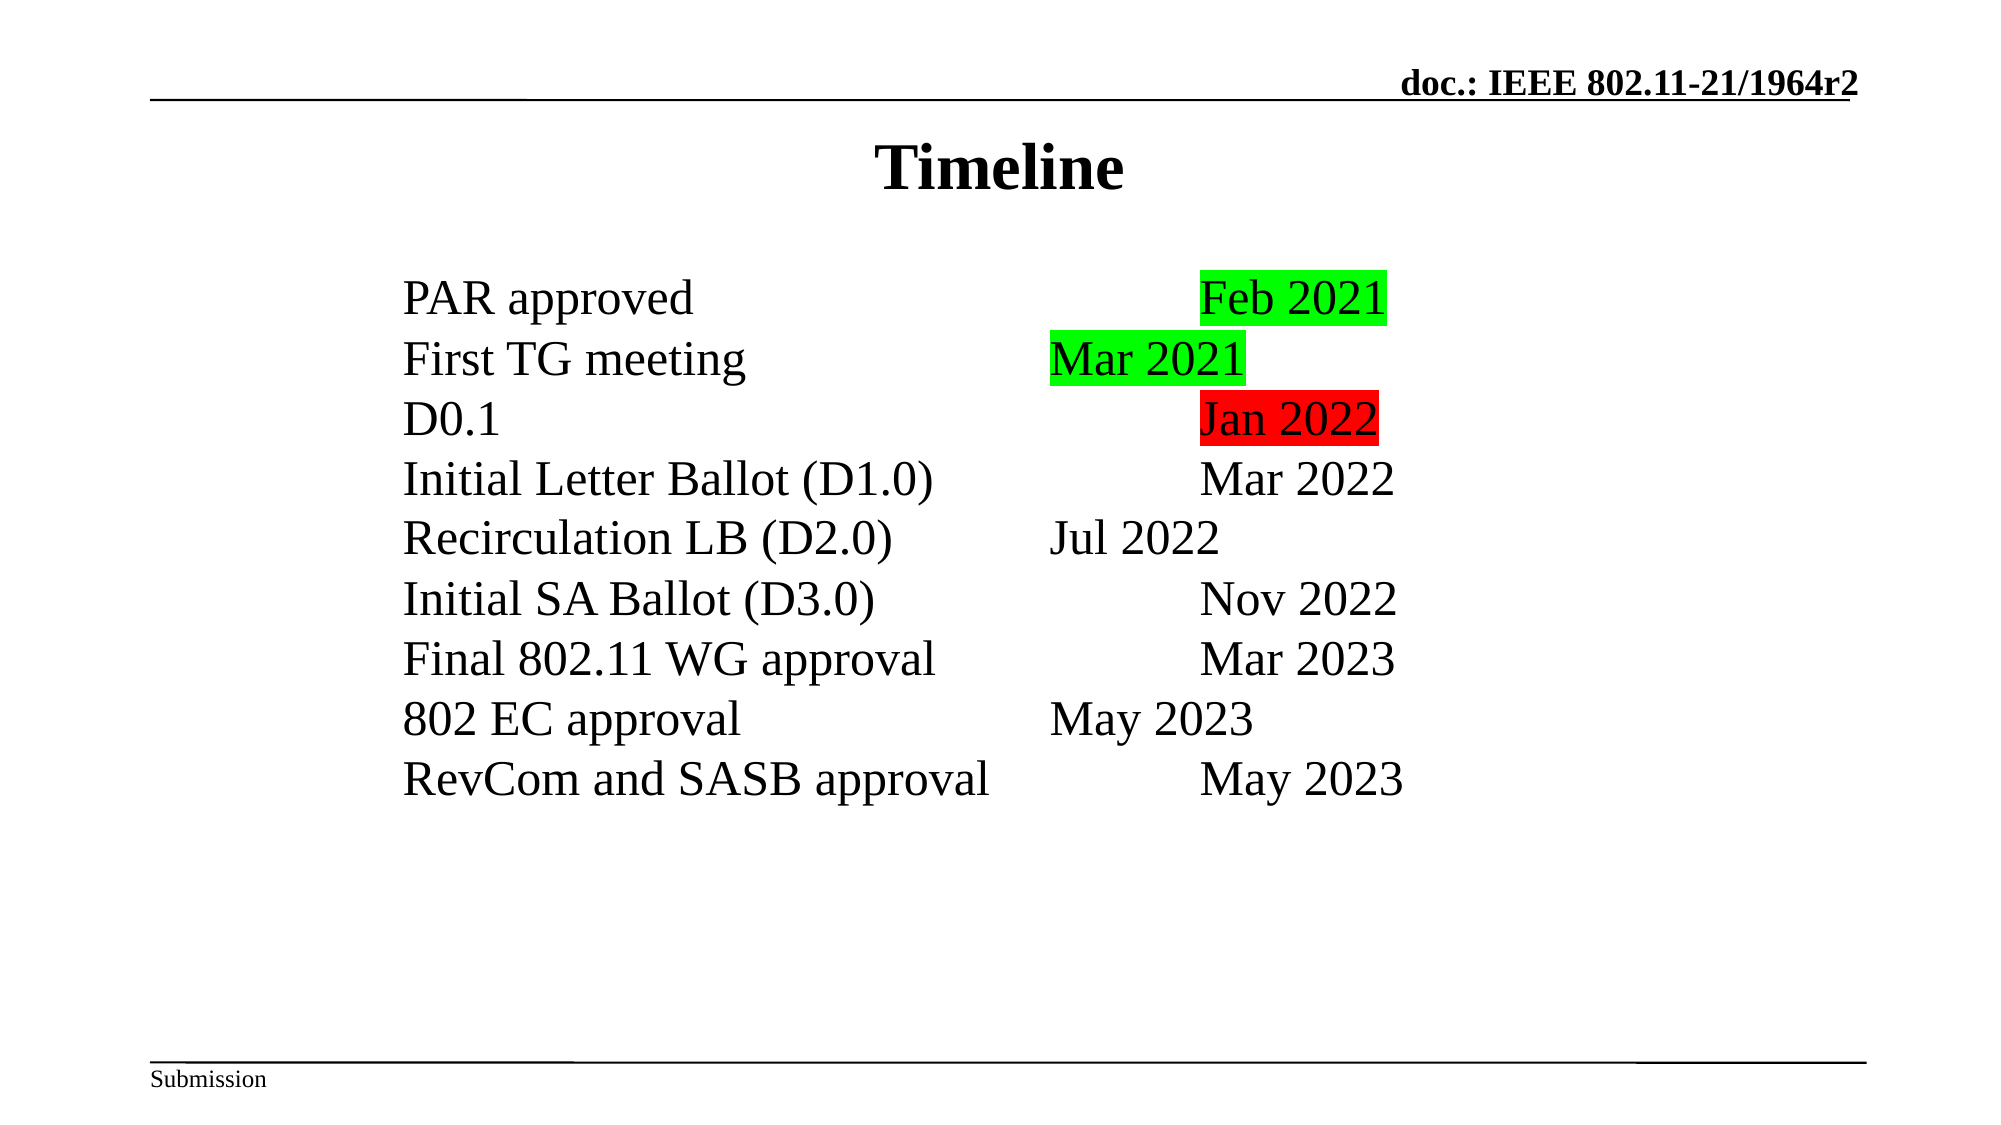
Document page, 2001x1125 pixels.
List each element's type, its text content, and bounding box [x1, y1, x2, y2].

title Timeline [362, 112, 1638, 212]
list PAR approved Feb 2021 First TG meeting Mar 2021 D0.1 Jan 2022 Initial Letter Ballot (D1.0) Mar 2022 Recirculation LB (D2.0) Jul 2022 Initial SA Ballot (D3.0) Nov 2022 Final 802.11 WG approval Mar 2023 802 EC approval May 2023 RevCom and SASB approval May 2023 [312, 212, 1688, 1013]
